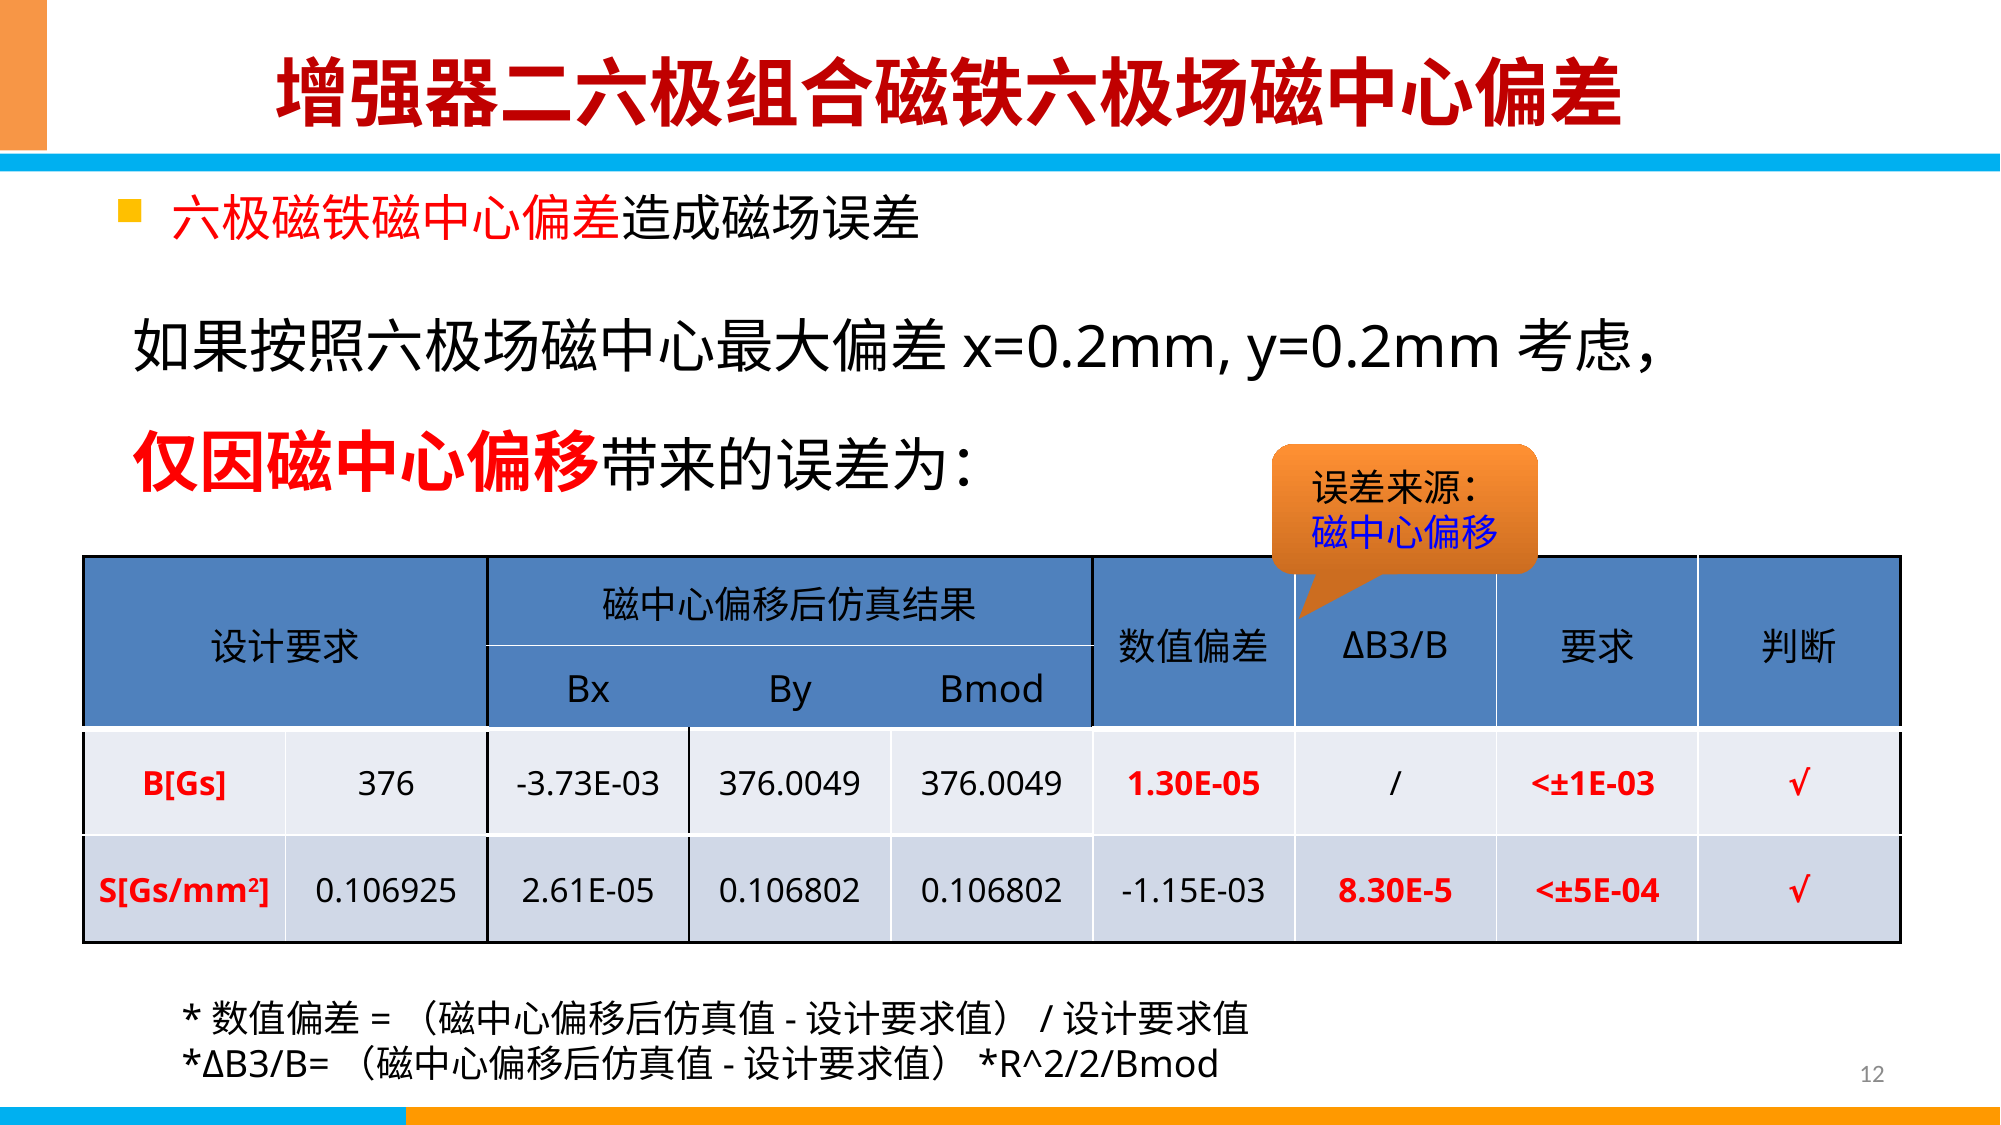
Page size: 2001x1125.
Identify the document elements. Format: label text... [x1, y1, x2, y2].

table_header 要求 [1497, 558, 1697, 726]
table_cell √ [1699, 732, 1899, 834]
table_cell 1.30E-05 [1094, 732, 1294, 834]
table_cell 0.106802 [892, 837, 1092, 941]
list 六极磁铁磁中心偏差造成磁场误差 [99, 172, 1900, 327]
table_cell S[Gs/mm2] [85, 836, 285, 941]
table_header 数值偏差 [1094, 558, 1294, 726]
table_cell By [689, 646, 891, 727]
table_cell 376.0049 [892, 731, 1092, 833]
table_header ΔB3/B [1296, 575, 1496, 726]
table_cell 2.61E-05 [489, 837, 688, 941]
table_cell / [1296, 732, 1496, 834]
table_cell 376.0049 [690, 731, 890, 833]
table_cell Bx [489, 646, 689, 727]
slide_number 12 [1433, 1042, 1900, 1103]
table_cell <±1E-03 [1497, 732, 1697, 834]
table_header 磁中心偏移后仿真结果 [489, 558, 1091, 645]
table_cell 0.106925 [286, 836, 486, 941]
table_cell 8.30E-5 [1296, 836, 1496, 941]
table_cell B[Gs] [85, 732, 285, 834]
text_box 如果按照六极场磁中心最大偏差x=0.2mm, y=0.2mm考虑， 仅因磁中心偏移带来的误差为： [43, 267, 1934, 612]
table_cell <±5E-04 [1497, 836, 1697, 941]
text_box 误差来源： 磁中心偏移 [1271, 444, 1538, 620]
title 增强器二六极组合磁铁六极场磁中心偏差 [66, 30, 1833, 150]
table_cell 376 [286, 732, 486, 834]
table_cell -3.73E-03 [489, 731, 688, 833]
table_cell -1.15E-03 [1094, 836, 1294, 941]
table_cell Bmod [891, 646, 1091, 727]
text_box *数值偏差=（磁中心偏移后仿真值-设计要求值）/设计要求值 *ΔB3/B=（磁中心偏移后仿真值-设计要求值）*R^2/2/Bmod [166, 987, 1343, 1125]
table_cell √ [1699, 836, 1899, 941]
table_header 设计要求 [85, 558, 486, 726]
table_header 判断 [1699, 558, 1899, 726]
table_cell 0.106802 [690, 837, 890, 941]
